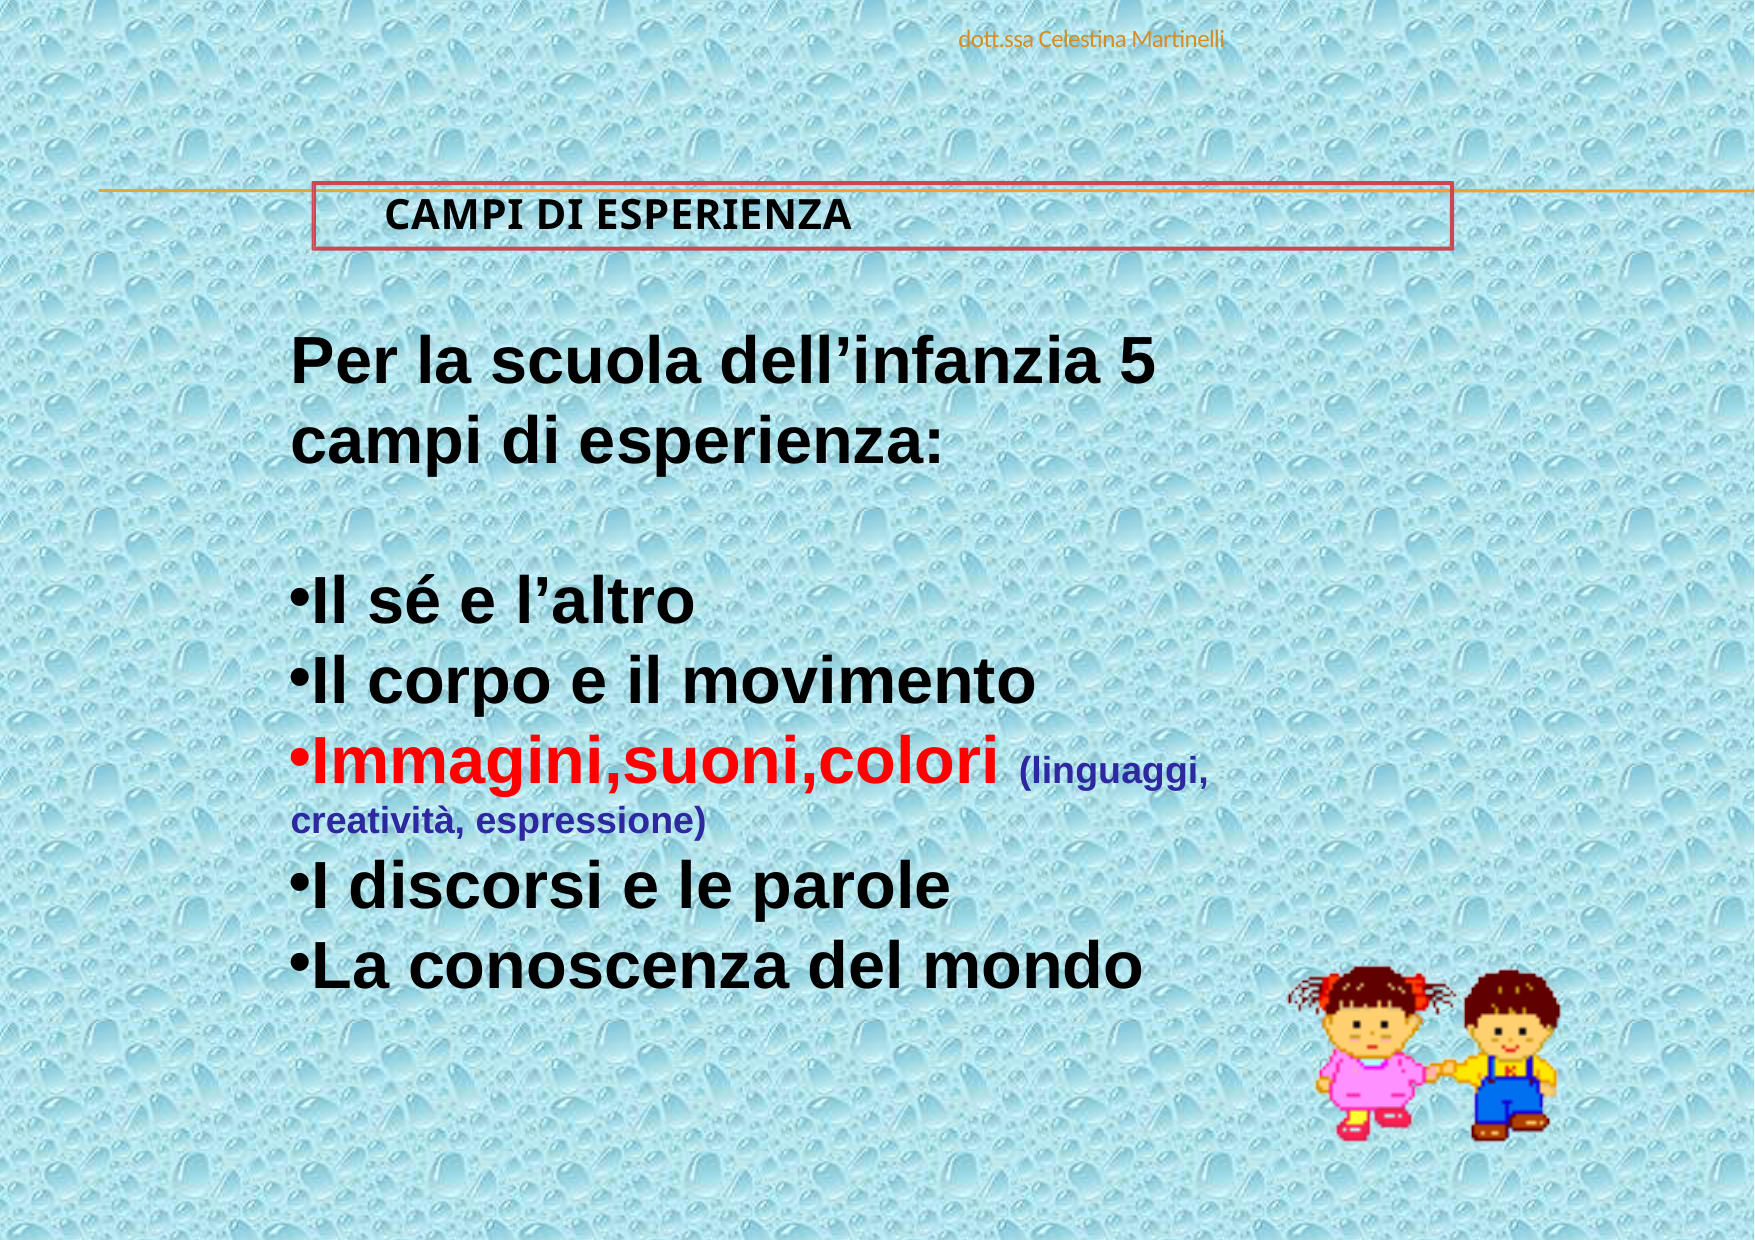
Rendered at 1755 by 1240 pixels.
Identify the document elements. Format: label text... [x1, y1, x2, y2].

text_box [311, 181, 1455, 251]
picture [316, 193, 1449, 246]
picture [0, 0, 1755, 1240]
footer dott.ssa Celestina Martinelli [687, 13, 1243, 66]
text_box CAMPI DI ESPERIENZA [382, 188, 1384, 241]
text_box Per la scuola dell’infanzia 5 campi di esperienza: Il sé e l’altro Il corpo e il movimento Immagini,suoni,colori (linguaggi, creatività, espressione) I discorsi e le parole La conoscenza del mondo [288, 316, 1327, 595]
